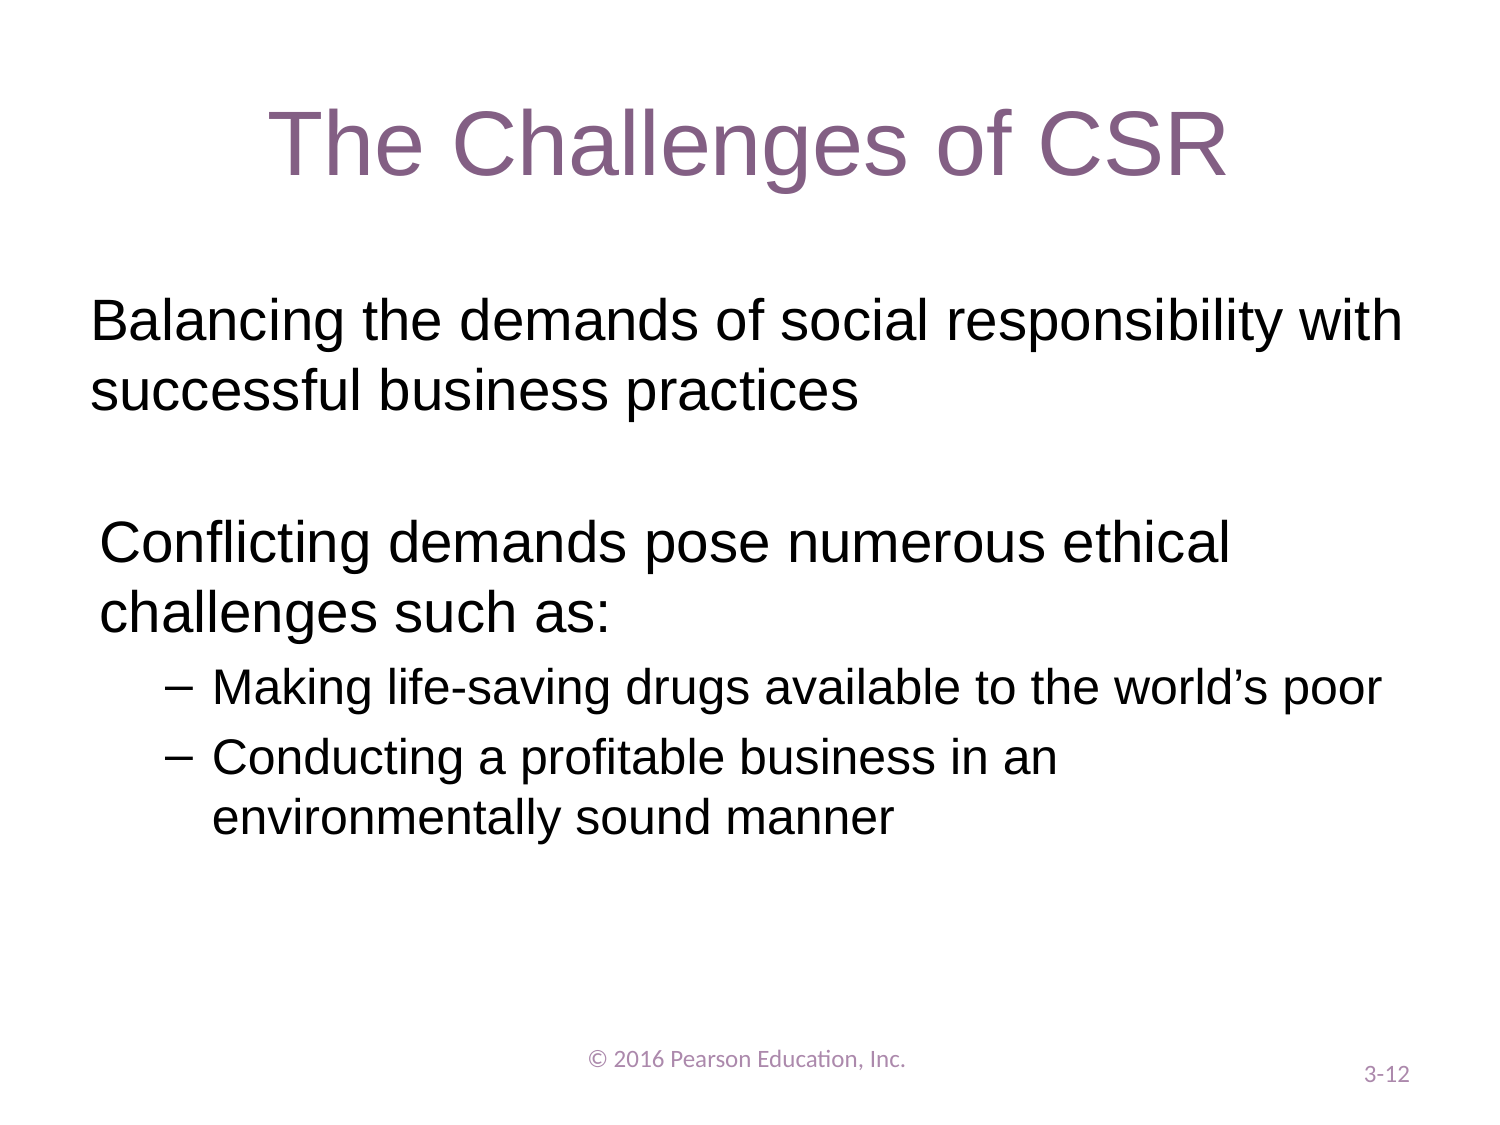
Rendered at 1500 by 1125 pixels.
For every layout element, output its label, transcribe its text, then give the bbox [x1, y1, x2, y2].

slide_number 3-12 [1074, 1042, 1425, 1103]
title The Challenges of CSR [74, 44, 1426, 233]
footer © 2016 Pearson Education, Inc. [512, 1042, 988, 1103]
list Balancing the demands of social responsibility with successful business practices Conflicting demands pose numerous ethical challenges such as: Making life-saving drugs available to the world’s poor Conducting a profitable business in an environmentally sound manner [74, 274, 1426, 1018]
